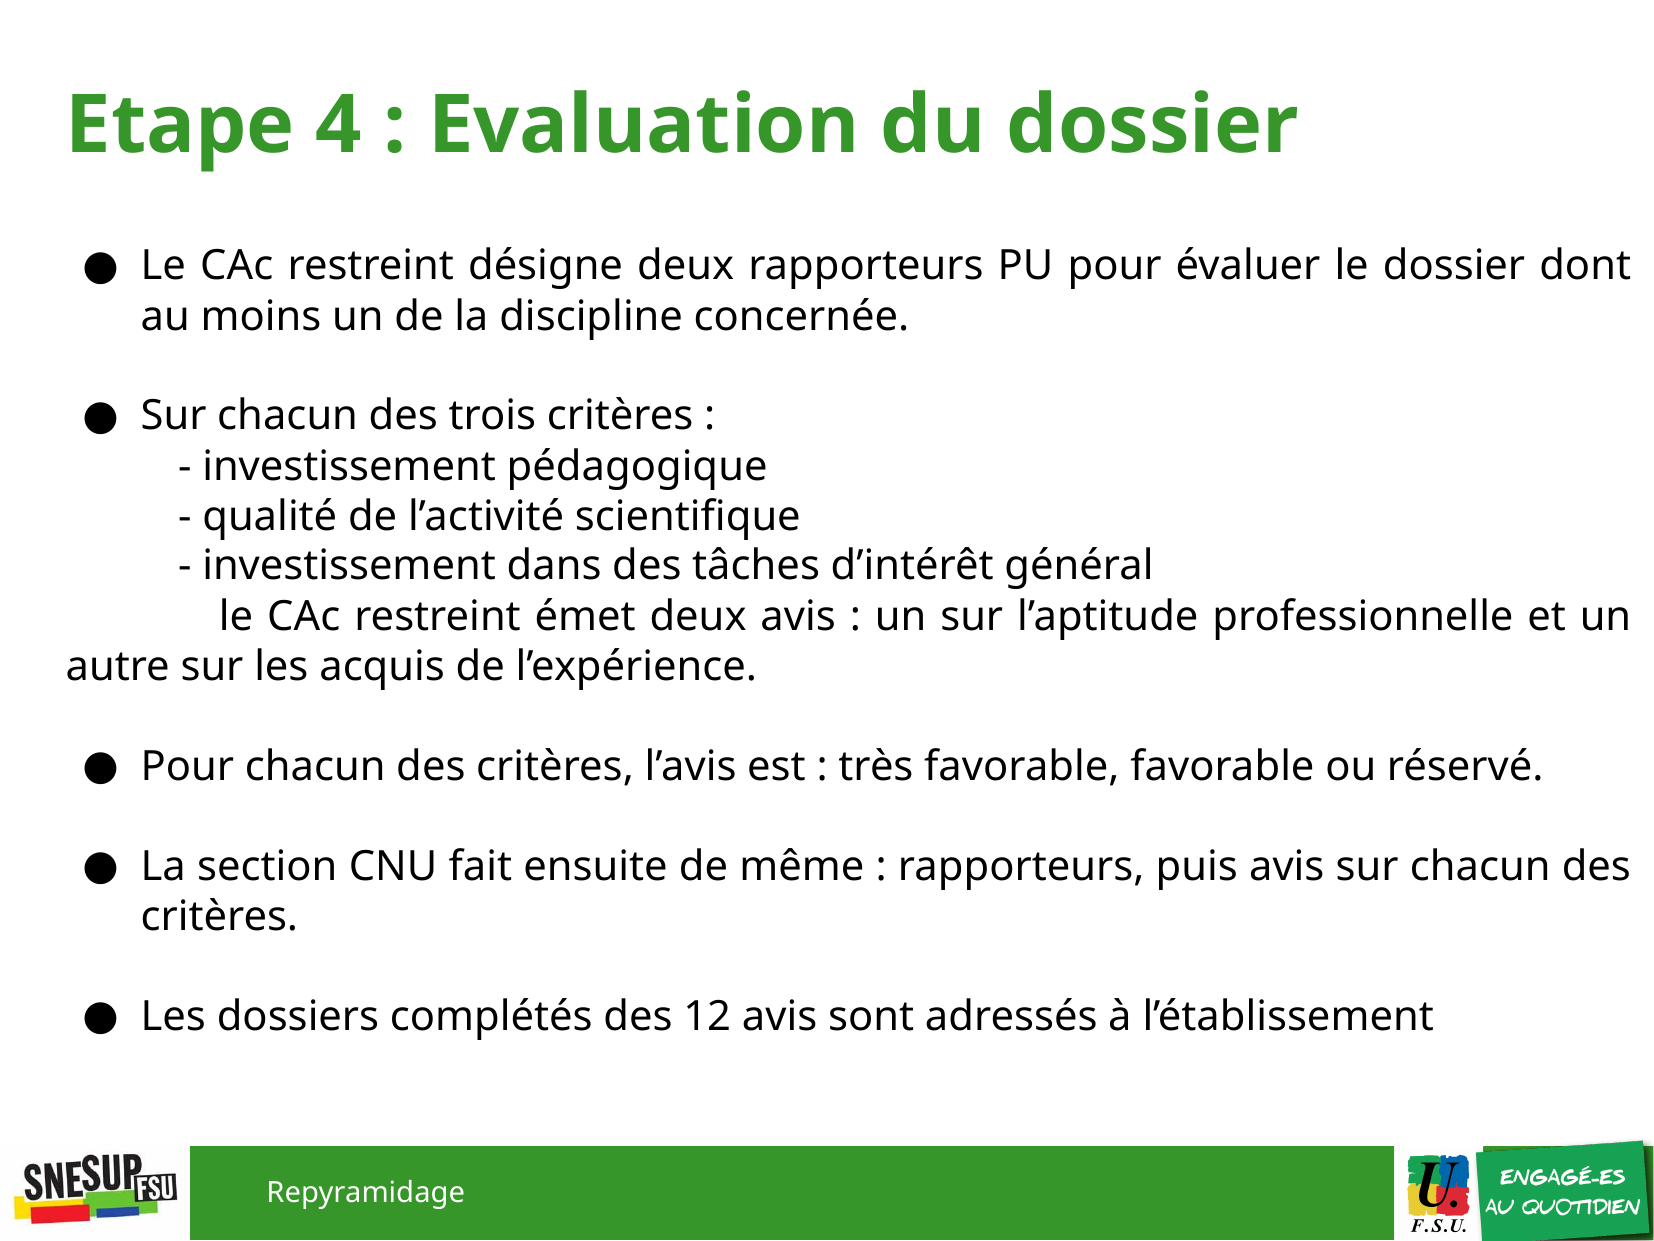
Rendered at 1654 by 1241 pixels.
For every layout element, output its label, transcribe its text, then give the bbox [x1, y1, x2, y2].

picture [1394, 1136, 1654, 1241]
subtitle Le CAc restreint désigne deux rapporteurs PU pour évaluer le dossier dont au moins un de la discipline concernée. Sur chacun des trois critères : - investissement pédagogique - qualité de l’activité scientifique - investissement dans des tâches d’intérêt général le CAc restreint émet deux avis : un sur l’aptitude professionnelle et un autre sur les acquis de l’expérience. Pour chacun des critères, l’avis est : très favorable, favorable ou réservé. La section CNU fait ensuite de même : rapporteurs, puis avis sur chacun des critères. Les dossiers complétés des 12 avis sont adressés à l’établissement [65, 238, 1633, 1127]
picture [0, 1144, 190, 1240]
title Etape 4 : Evaluation du dossier [65, 33, 1633, 207]
